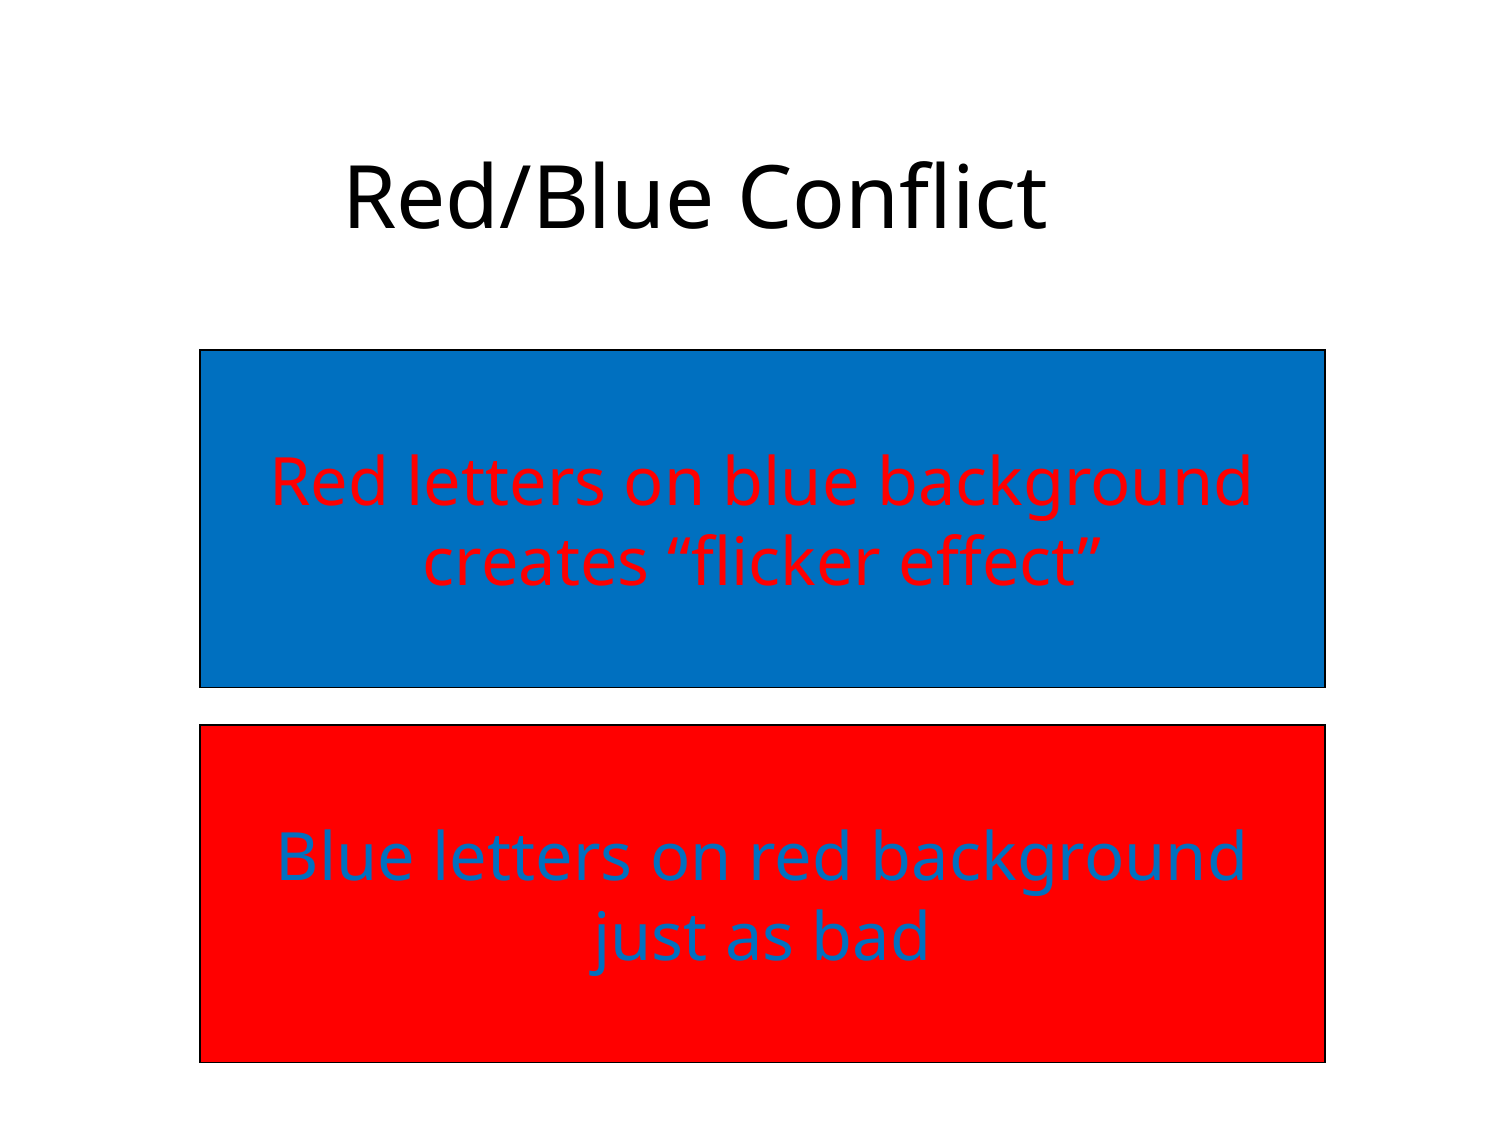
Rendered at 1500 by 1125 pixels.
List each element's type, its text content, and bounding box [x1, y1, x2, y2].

text_box Red letters on blue background creates “flicker effect” [199, 350, 1325, 688]
text_box Blue letters on red background just as bad [199, 725, 1325, 1063]
title Red/Blue Conflict [327, 133, 1500, 276]
